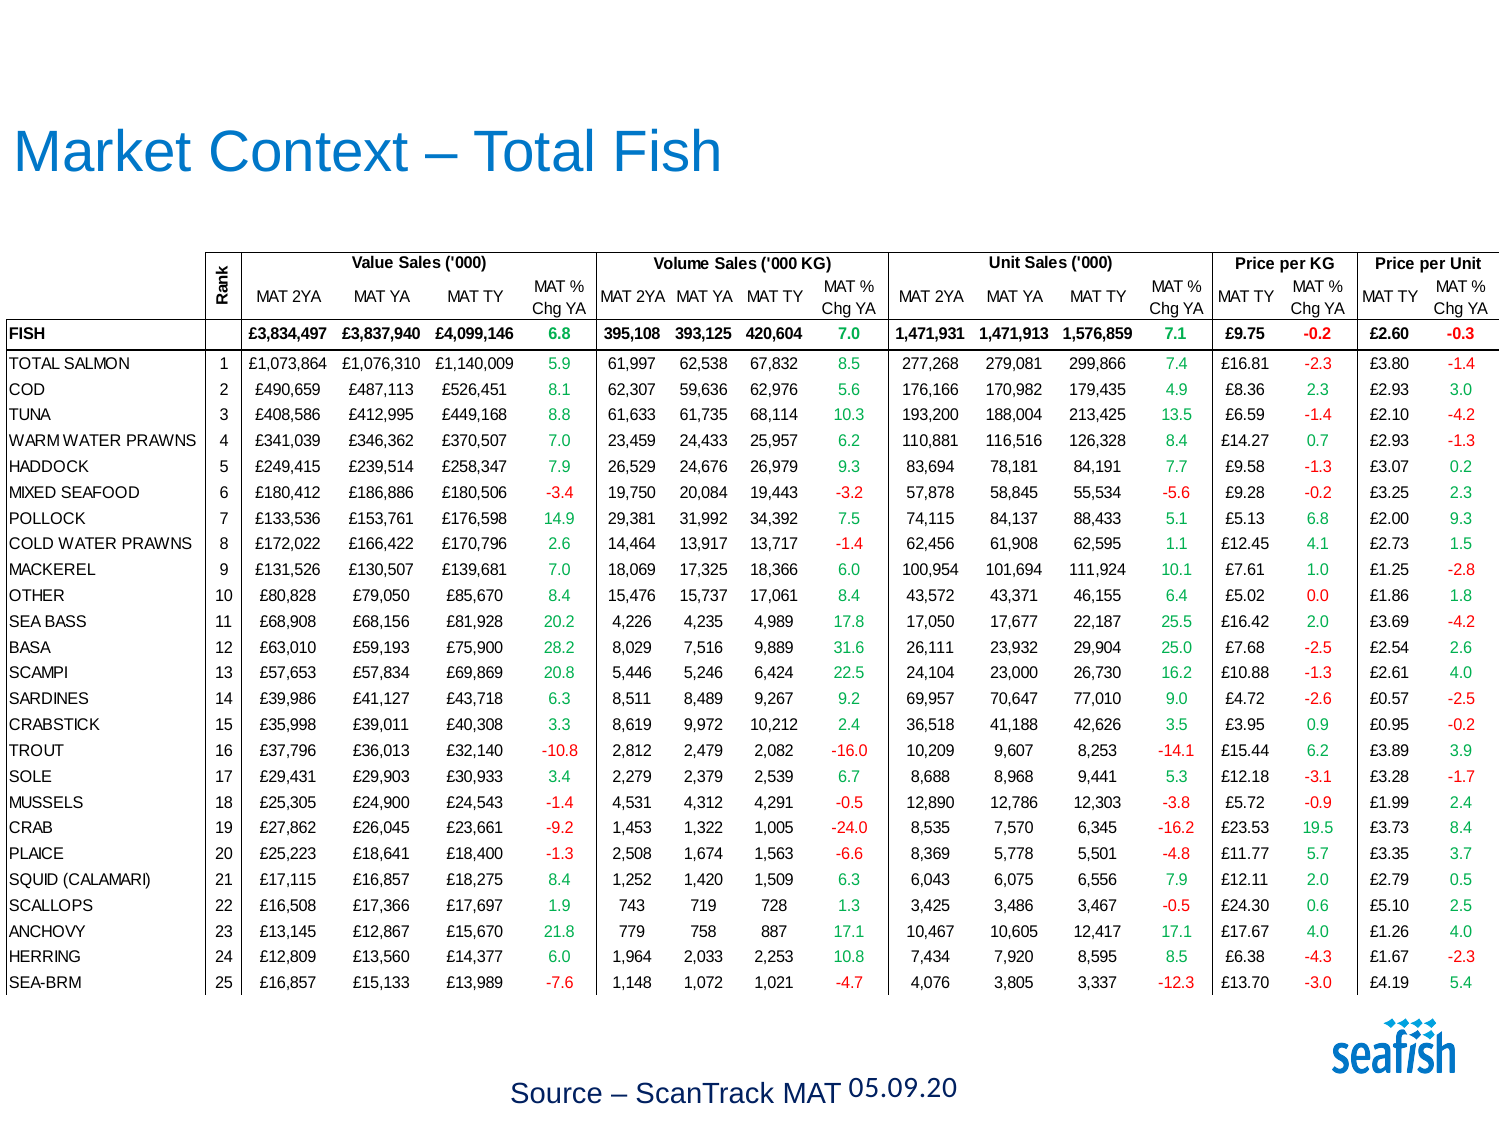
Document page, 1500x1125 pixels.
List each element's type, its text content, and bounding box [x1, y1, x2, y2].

picture [5, 251, 1500, 997]
picture [842, 1072, 1001, 1114]
picture [1332, 1018, 1455, 1074]
title Market Context – Total Fish [0, 101, 1417, 196]
picture [1407, 1018, 1417, 1022]
text_box Source – ScanTrack MAT [0, 1067, 857, 1117]
